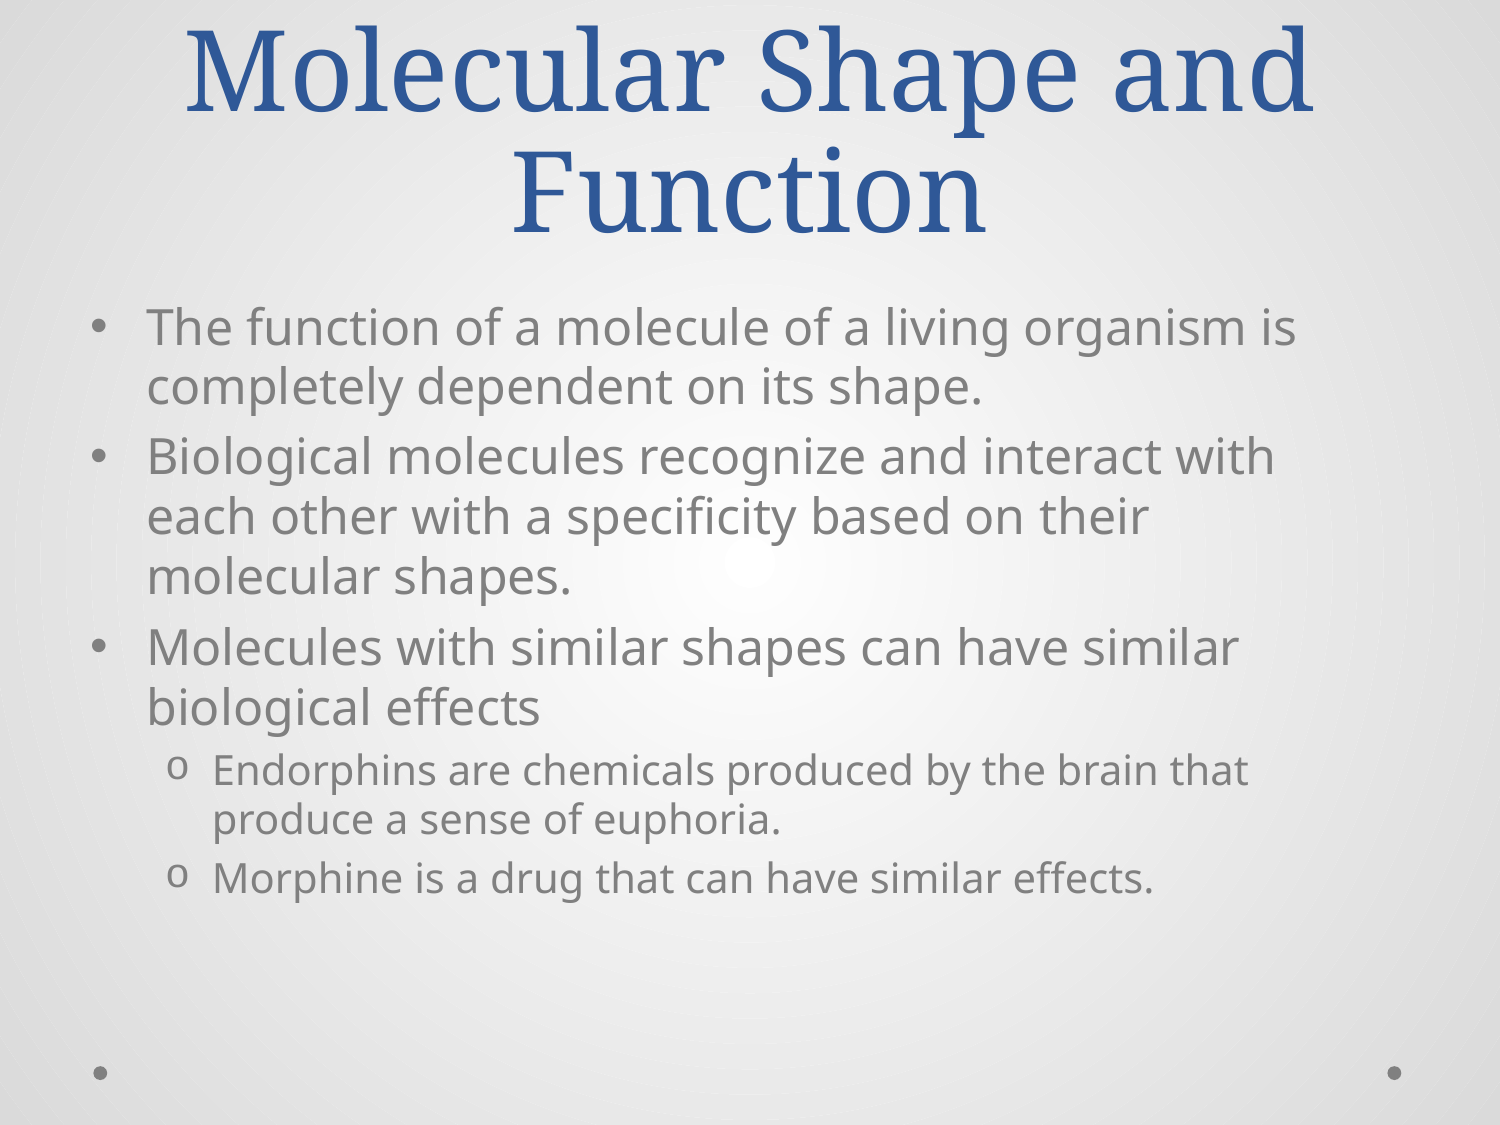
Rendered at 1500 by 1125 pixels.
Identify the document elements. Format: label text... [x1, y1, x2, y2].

title Molecular Shape and Function [75, 0, 1425, 263]
list The function of a molecule of a living organism is completely dependent on its shape. Biological molecules recognize and interact with each other with a specificity based on their molecular shapes. Molecules with similar shapes can have similar biological effects Endorphins are chemicals produced by the brain that produce a sense of euphoria. Morphine is a drug that can have similar effects. [75, 287, 1350, 941]
